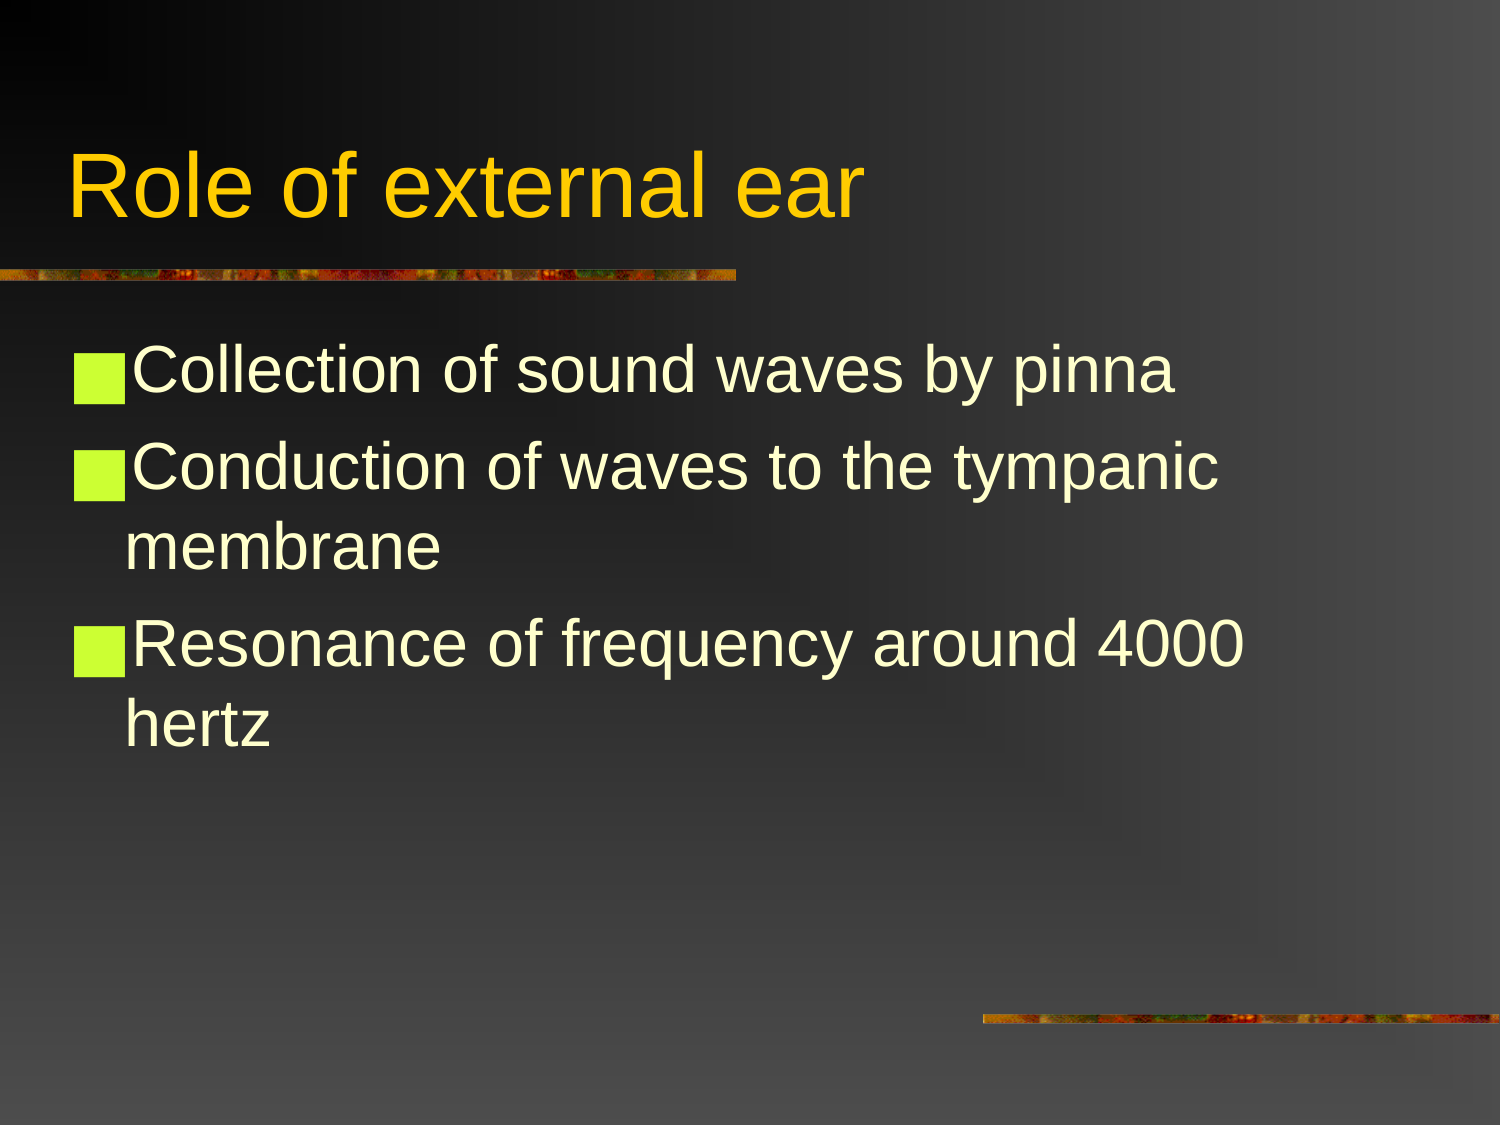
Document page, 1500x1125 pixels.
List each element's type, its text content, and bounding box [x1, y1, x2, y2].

text_box Collection of sound waves by pinna Conduction of waves to the tympanic membrane Resonance of frequency around 4000 hertz [53, 318, 1401, 994]
picture [0, 0, 1500, 1125]
text_box Role of external ear [51, 117, 1469, 244]
